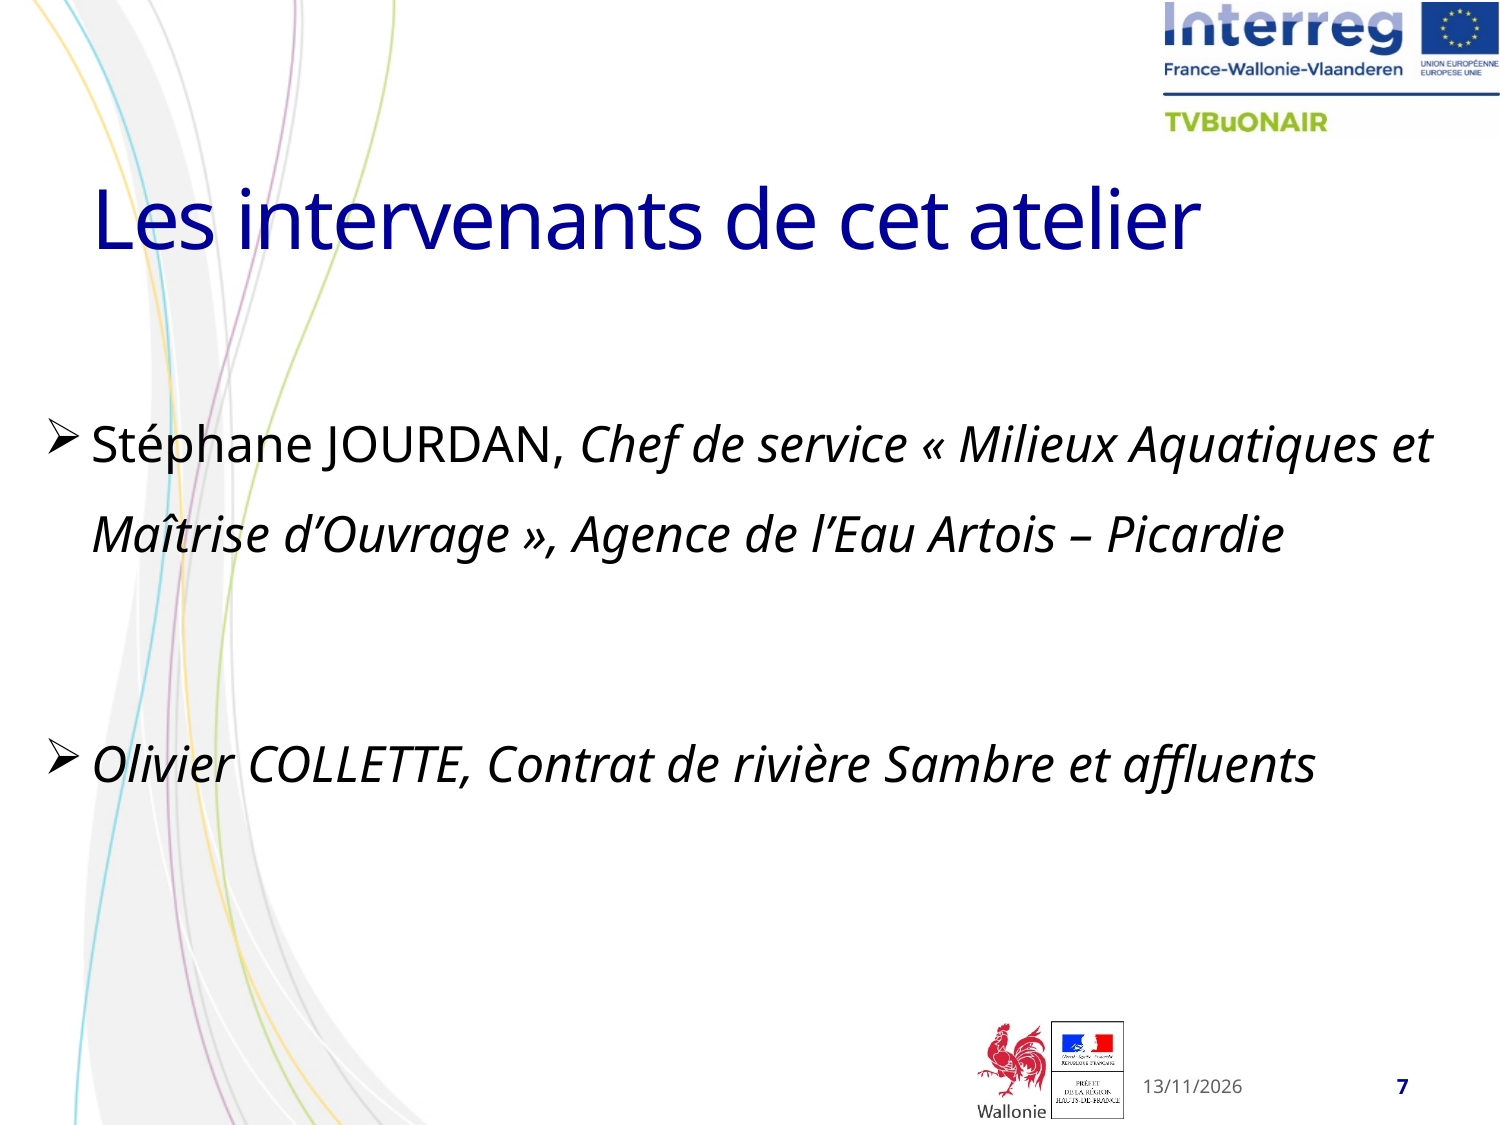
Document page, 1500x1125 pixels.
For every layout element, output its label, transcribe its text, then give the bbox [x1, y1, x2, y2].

text_box Stéphane JOURDAN, Chef de service « Milieux Aquatiques et Maîtrise d’Ouvrage », Agence de l’Eau Artois – Picardie Olivier COLLETTE, Contrat de rivière Sambre et affluents [29, 375, 1500, 1125]
text_box Les intervenants de cet atelier [76, 135, 1427, 298]
picture [0, 0, 1500, 1125]
